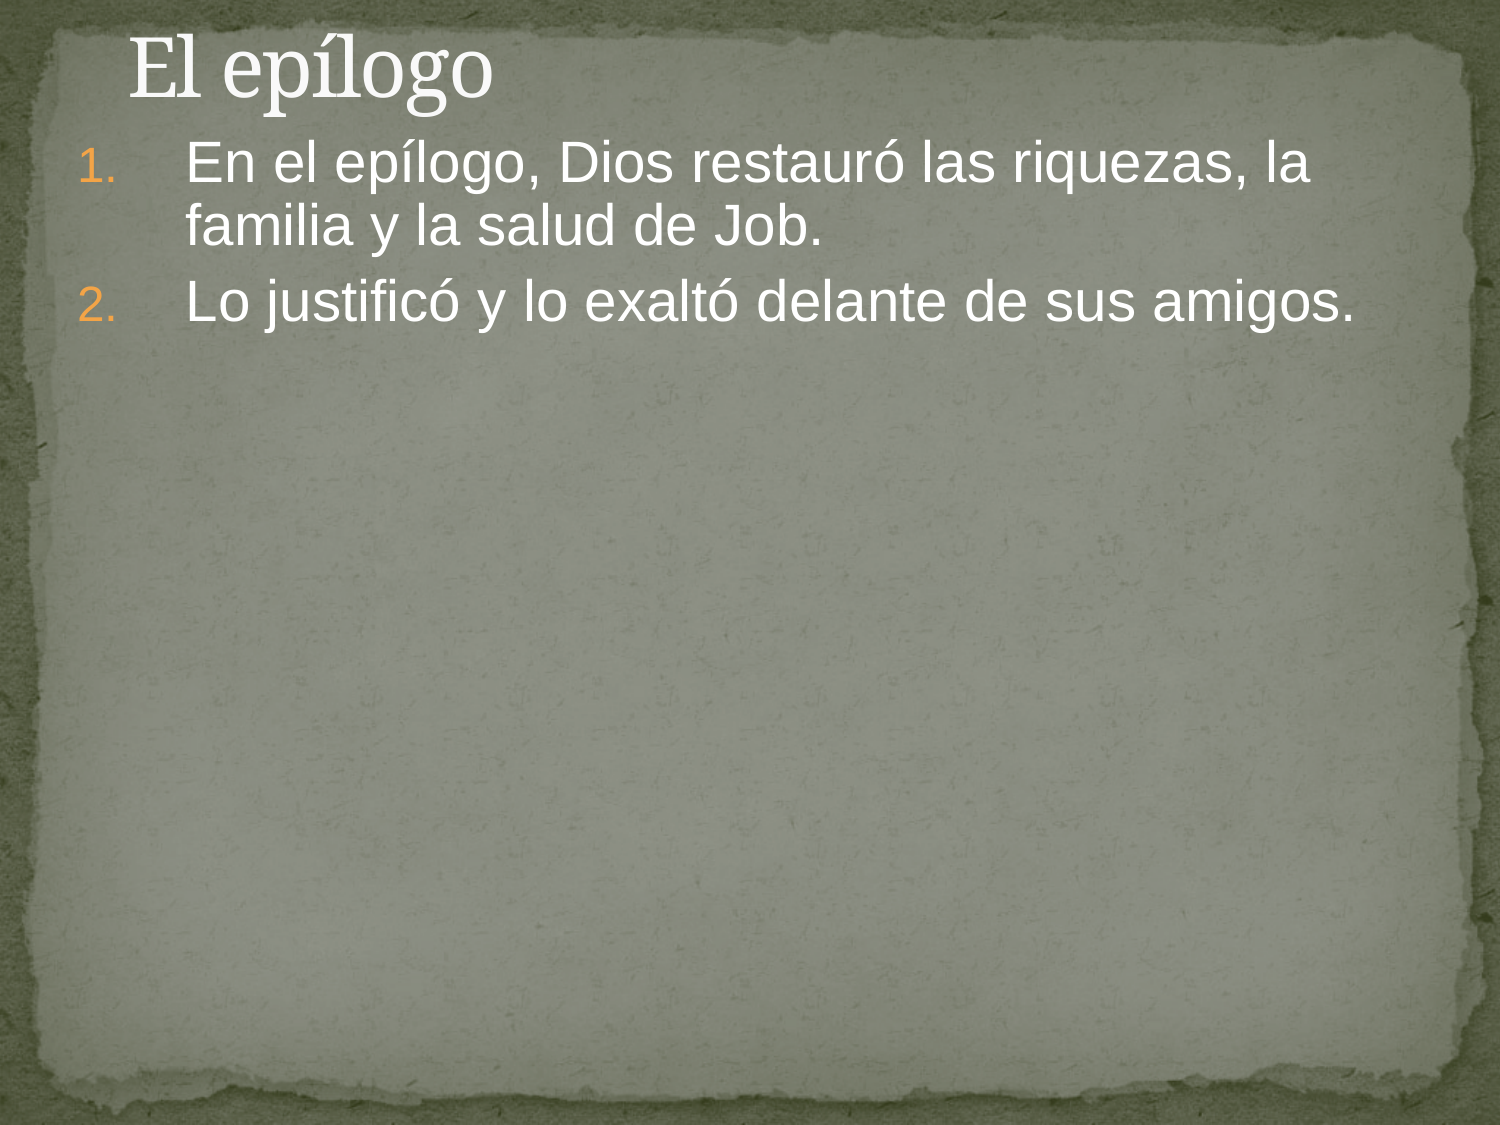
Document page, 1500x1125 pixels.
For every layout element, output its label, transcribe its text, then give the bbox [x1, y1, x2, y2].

title El epílogo [112, 0, 1388, 122]
list En el epílogo, Dios restauró las riquezas, la familia y la salud de Job. Lo justificó y lo exaltó delante de sus amigos. [62, 125, 1450, 1125]
